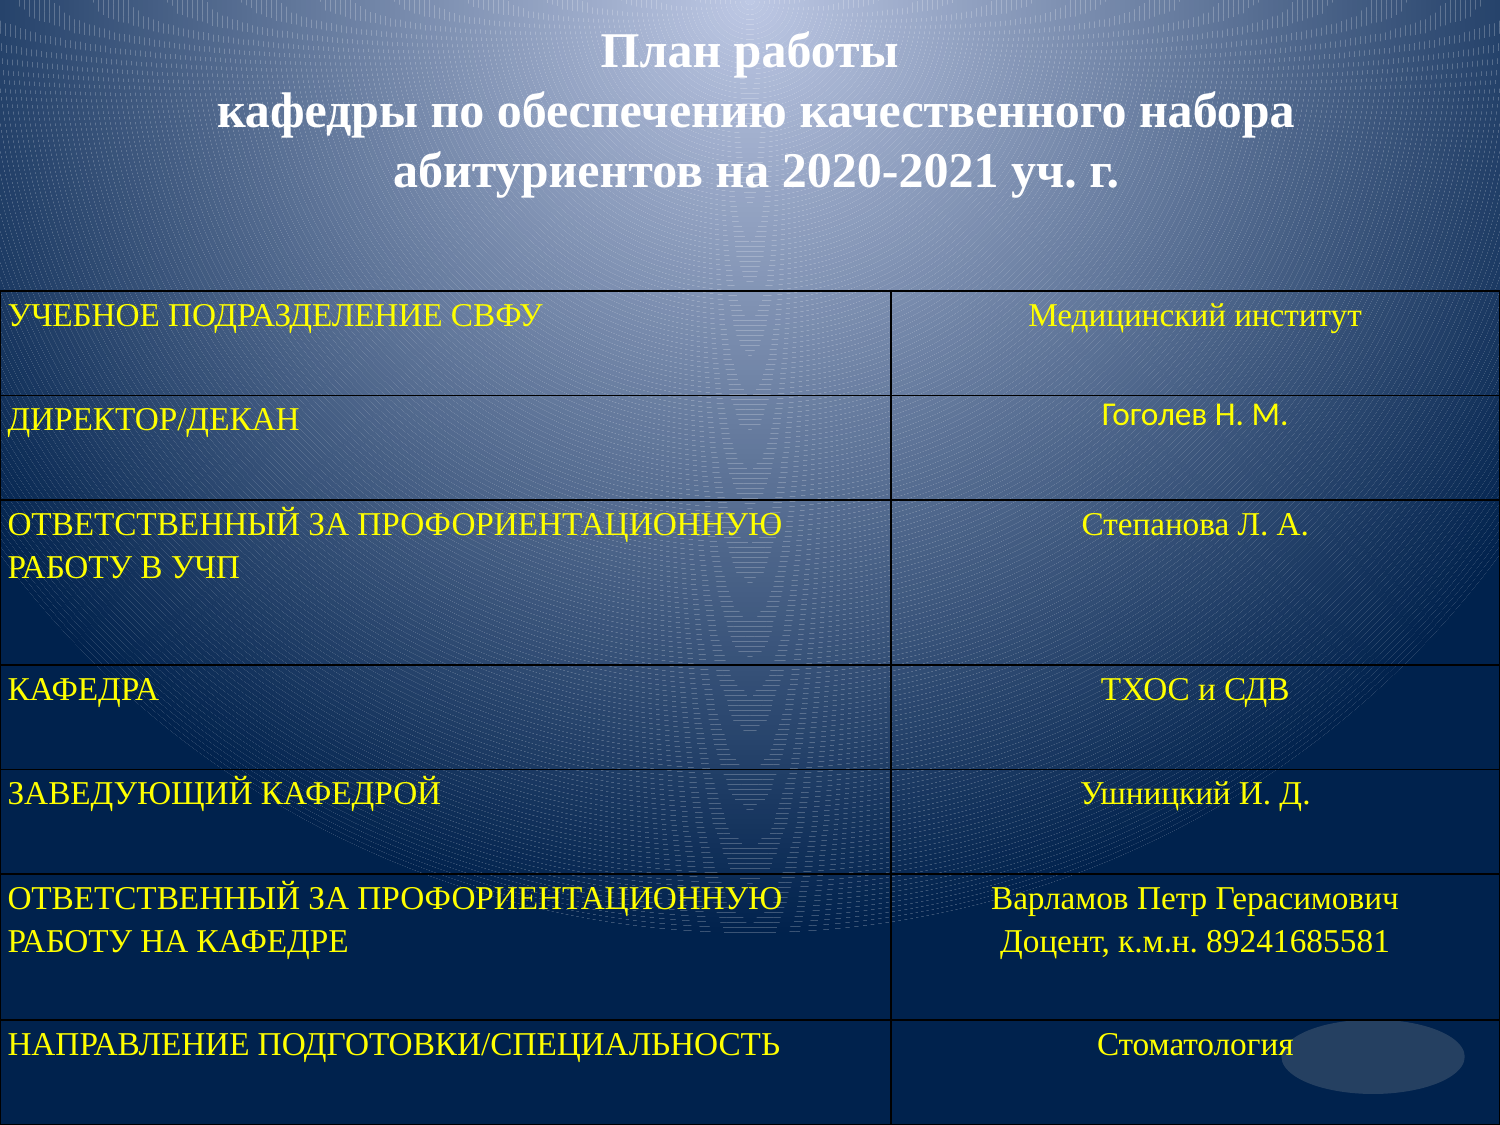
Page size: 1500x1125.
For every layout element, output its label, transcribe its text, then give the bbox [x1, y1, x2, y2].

table_cell ЗАВЕДУЮЩИЙ КАФЕДРОЙ [1, 770, 890, 873]
table_cell КАФЕДРА [1, 666, 890, 769]
table_cell ОТВЕТСТВЕННЫЙ ЗА ПРОФОРИЕНТАЦИОННУЮ РАБОТУ НА КАФЕДРЕ [1, 875, 890, 1019]
table_cell Ушницкий И. Д. [892, 770, 1499, 873]
title План работы кафедры по обеспечению качественного набора абитуриентов на 2020-2021 уч. г. [41, 30, 1471, 244]
table_cell Гоголев Н. М. [892, 396, 1499, 499]
table_cell Стоматология [892, 1021, 1499, 1124]
table_cell ТХОС и СДВ [892, 666, 1499, 769]
table_header УЧЕБНОЕ ПОДРАЗДЕЛЕНИЕ СВФУ [1, 292, 890, 395]
table_cell Степанова Л. А. [892, 501, 1499, 664]
table_cell ДИРЕКТОР/ДЕКАН [1, 396, 890, 499]
table_header Медицинский институт [892, 292, 1499, 395]
table_cell ОТВЕТСТВЕННЫЙ ЗА ПРОФОРИЕНТАЦИОННУЮ РАБОТУ В УЧП [1, 501, 890, 664]
table_cell НАПРАВЛЕНИЕ ПОДГОТОВКИ/СПЕЦИАЛЬНОСТЬ [1, 1021, 890, 1124]
table_cell Варламов Петр Герасимович Доцент, к.м.н. 89241685581 [892, 875, 1499, 1019]
